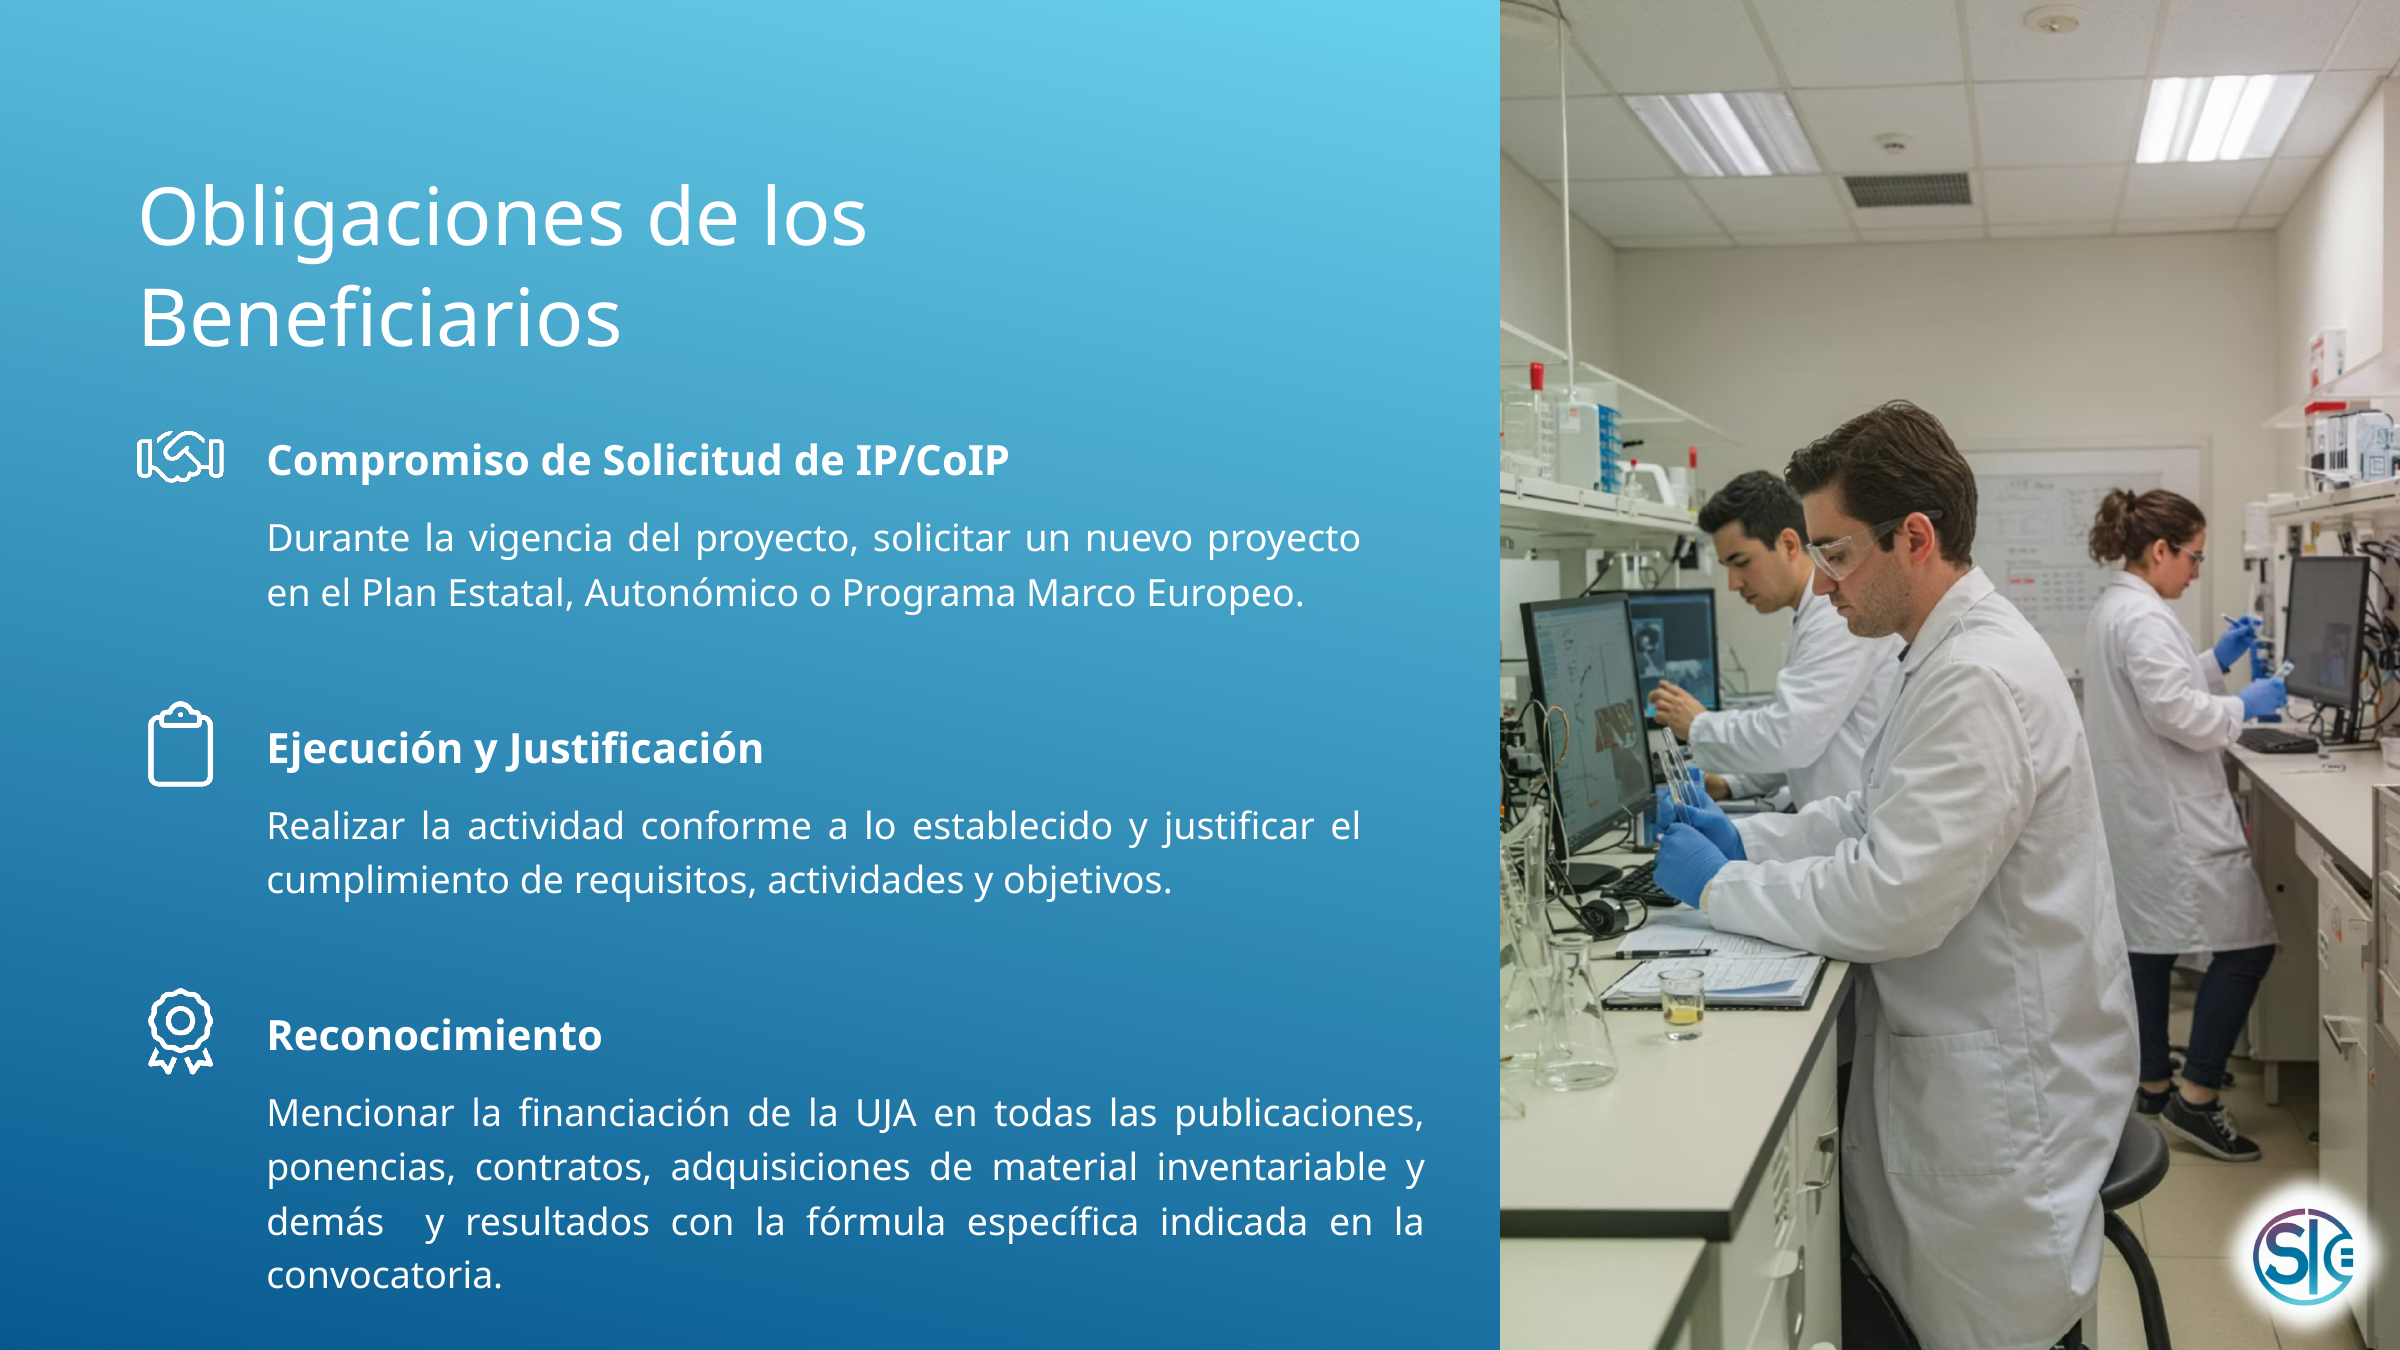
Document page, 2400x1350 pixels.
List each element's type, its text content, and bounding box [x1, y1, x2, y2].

text_box Durante la vigencia del proyecto, solicitar un nuevo proyecto en el Plan Estatal, Autonómico o Programa Marco Europeo. [266, 505, 1363, 616]
text_box Obligaciones de los Beneficiarios [137, 160, 1363, 363]
picture [137, 413, 224, 500]
text_box Reconocimiento [266, 1008, 671, 1060]
picture [137, 988, 224, 1075]
text_box Compromiso de Solicitud de IP/CoIP [266, 434, 1116, 485]
text_box Mencionar la financiación de la UJA en todas las publicaciones, ponencias, contratos, adquisiciones de material inventariable y demás y resultados con la fórmula específica indicada en la convocatoria. [266, 1079, 1426, 1284]
picture [137, 700, 224, 788]
picture [1499, 0, 2400, 1350]
text_box Ejecución y Justificación [266, 721, 726, 772]
text_box Realizar la actividad conforme a lo establecido y justificar el cumplimiento de requisitos, actividades y objetivos. [266, 792, 1363, 903]
